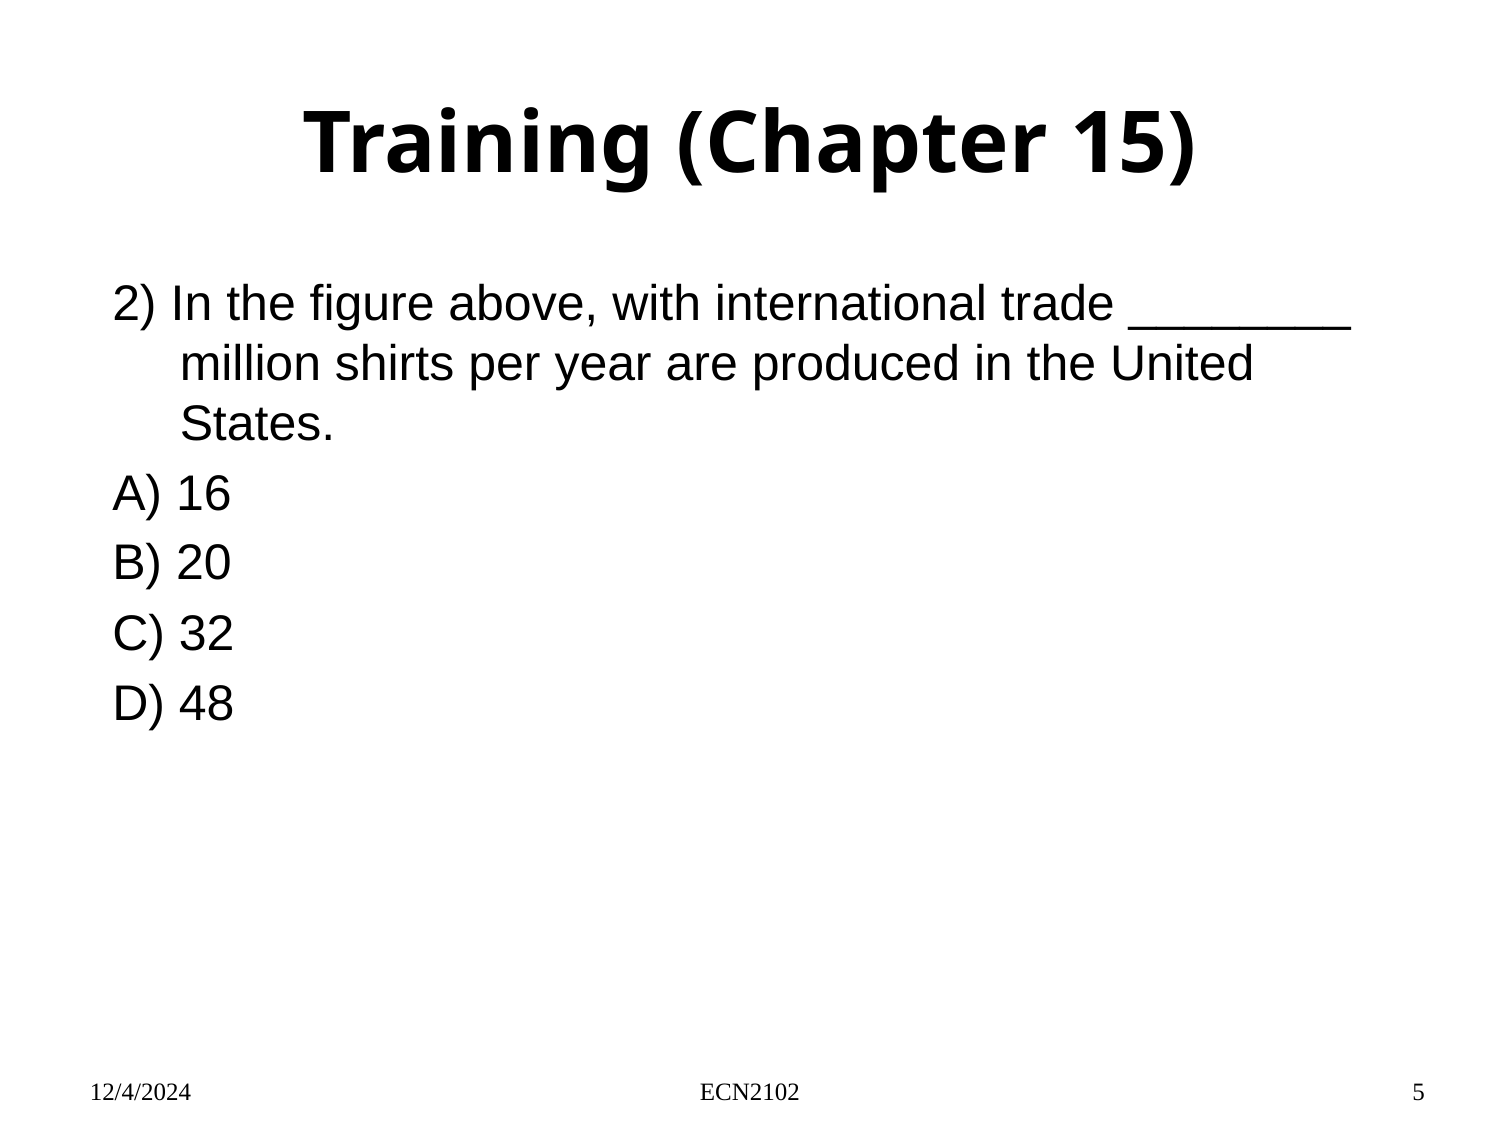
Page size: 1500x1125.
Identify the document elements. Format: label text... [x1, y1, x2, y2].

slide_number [75, 1052, 425, 1113]
list 2) In the figure above, with international trade ________ million shirts per year are produced in the United States. A) 16 B) 20 C) 32 D) 48 [75, 262, 1425, 1035]
title Training (Chapter 15) [75, 45, 1425, 233]
slide_number 5 [1299, 1052, 1425, 1113]
footer ECN2102 [512, 1052, 988, 1113]
